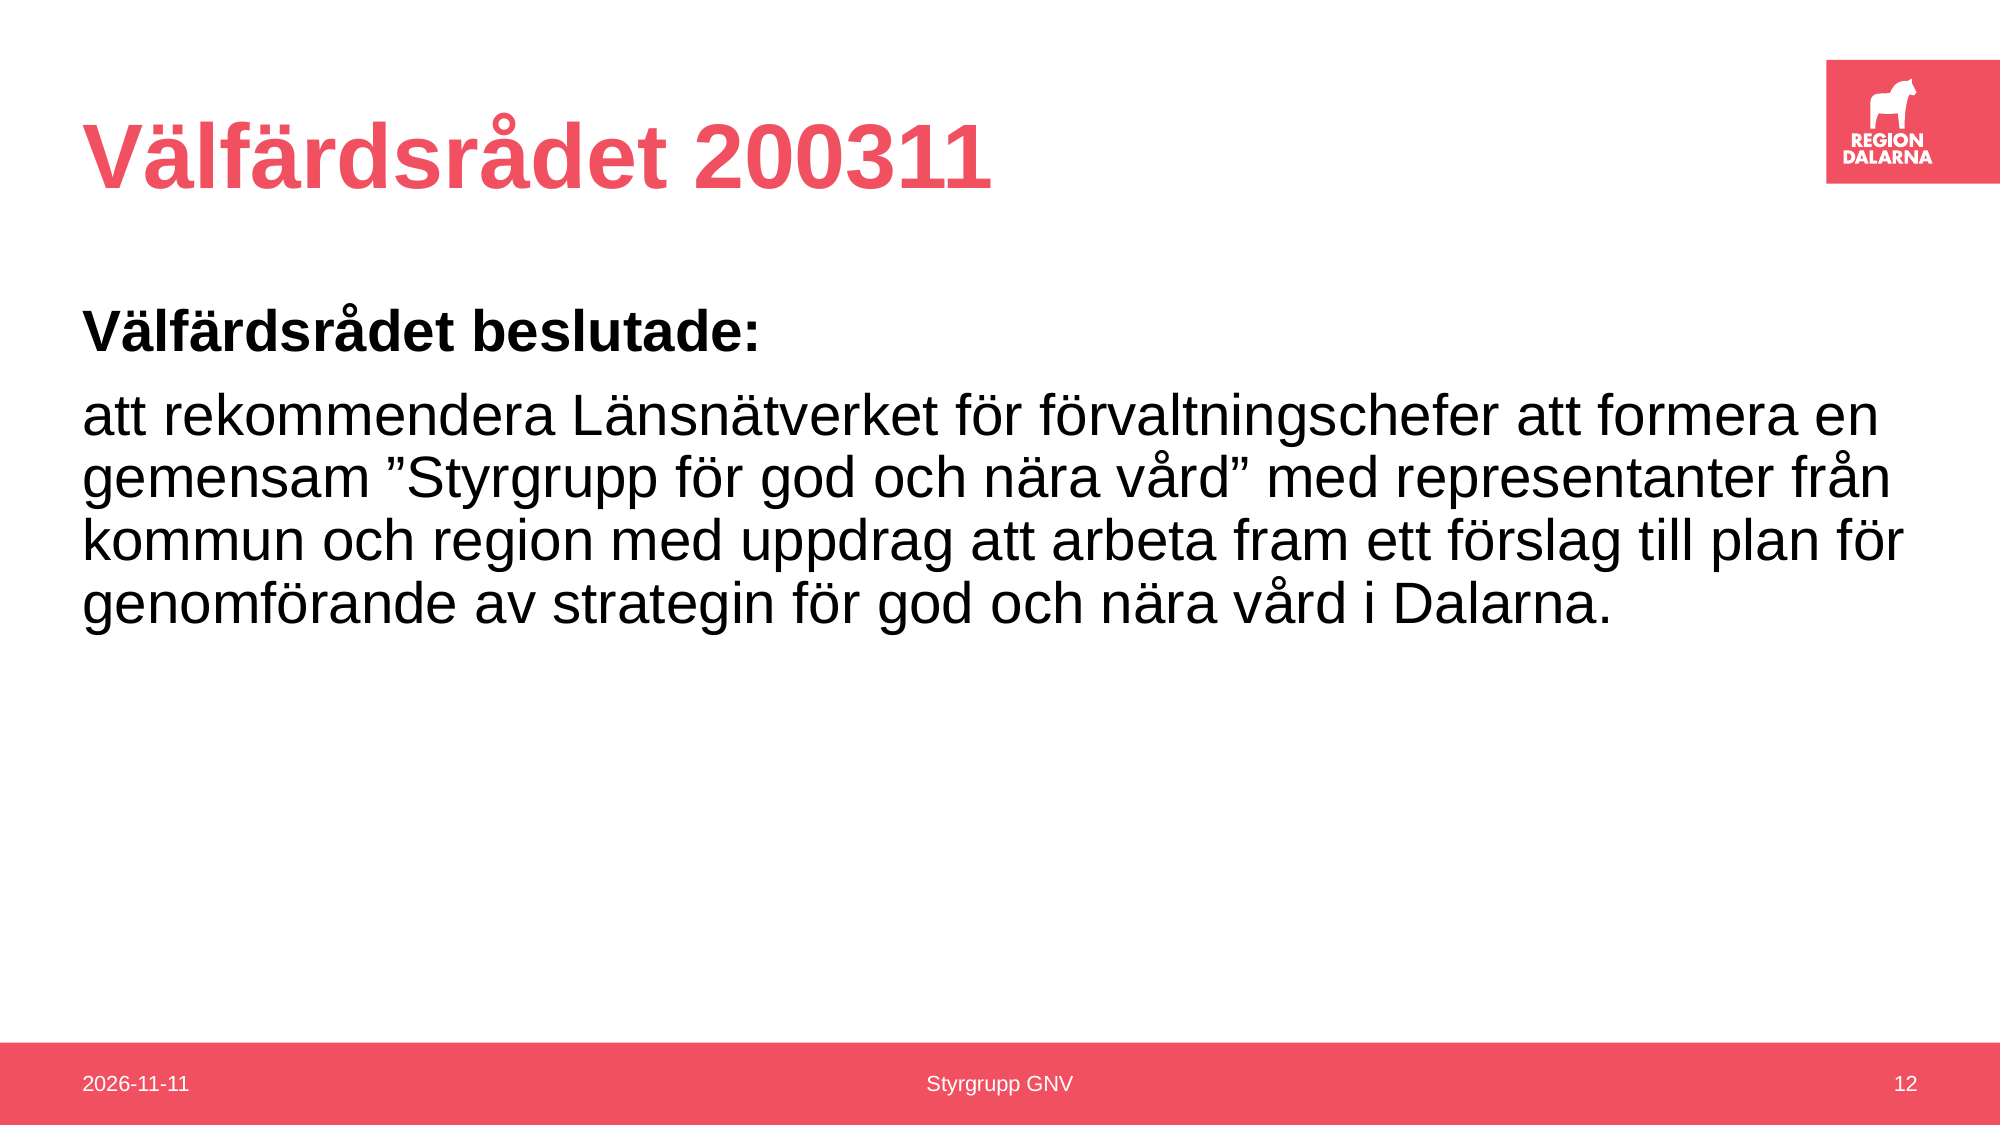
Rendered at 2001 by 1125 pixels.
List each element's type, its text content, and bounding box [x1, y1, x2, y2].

title Välfärdsrådet 200311 [67, 59, 1810, 259]
slide_number 12 [1482, 1042, 1933, 1124]
list Välfärdsrådet beslutade: att rekommendera Länsnätverket för förvaltningschefer att formera en gemensam ”Styrgrupp för god och nära vård” med representanter från kommun och region med uppdrag att arbeta fram ett förslag till plan för genomförande av strategin för god och nära vård i Dalarna. [67, 293, 1933, 1008]
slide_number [67, 1042, 518, 1124]
footer Styrgrupp GNV [587, 1042, 1413, 1124]
